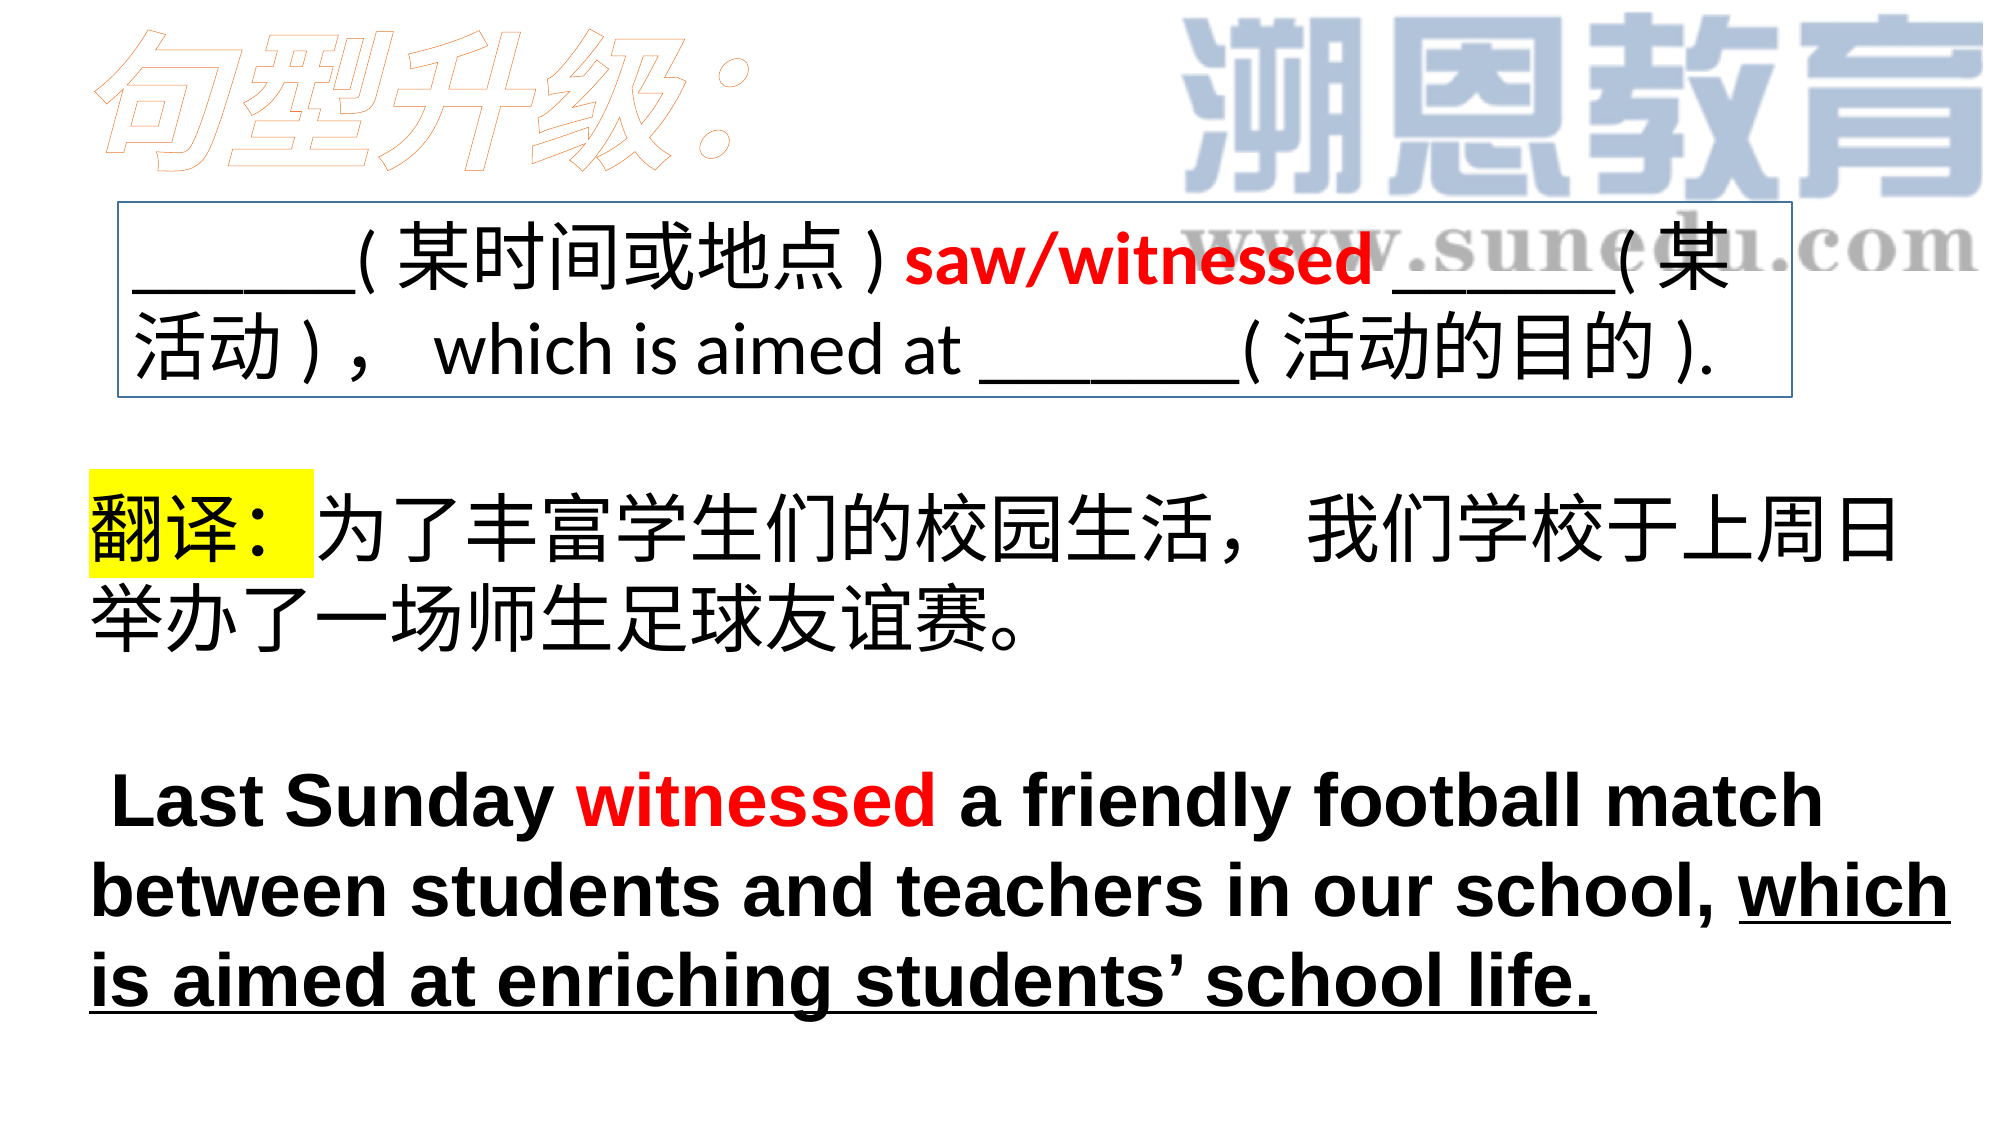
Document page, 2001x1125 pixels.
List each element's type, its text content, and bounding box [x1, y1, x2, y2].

picture [1178, 10, 1983, 271]
text_box 句型升级： [102, 0, 796, 87]
text_box 翻译：为了丰富学生们的校园生活， 我们学校于上周日举办了一场师生足球友谊赛。 Last Sunday witnessed a friendly football match between students and teachers in our school, which is aimed at enriching students’ school life. [74, 473, 1972, 1119]
text_box ______(某时间或地点) saw/witnessed ______(某活动)，which is aimed at _______(活动的目的). [117, 202, 1792, 398]
